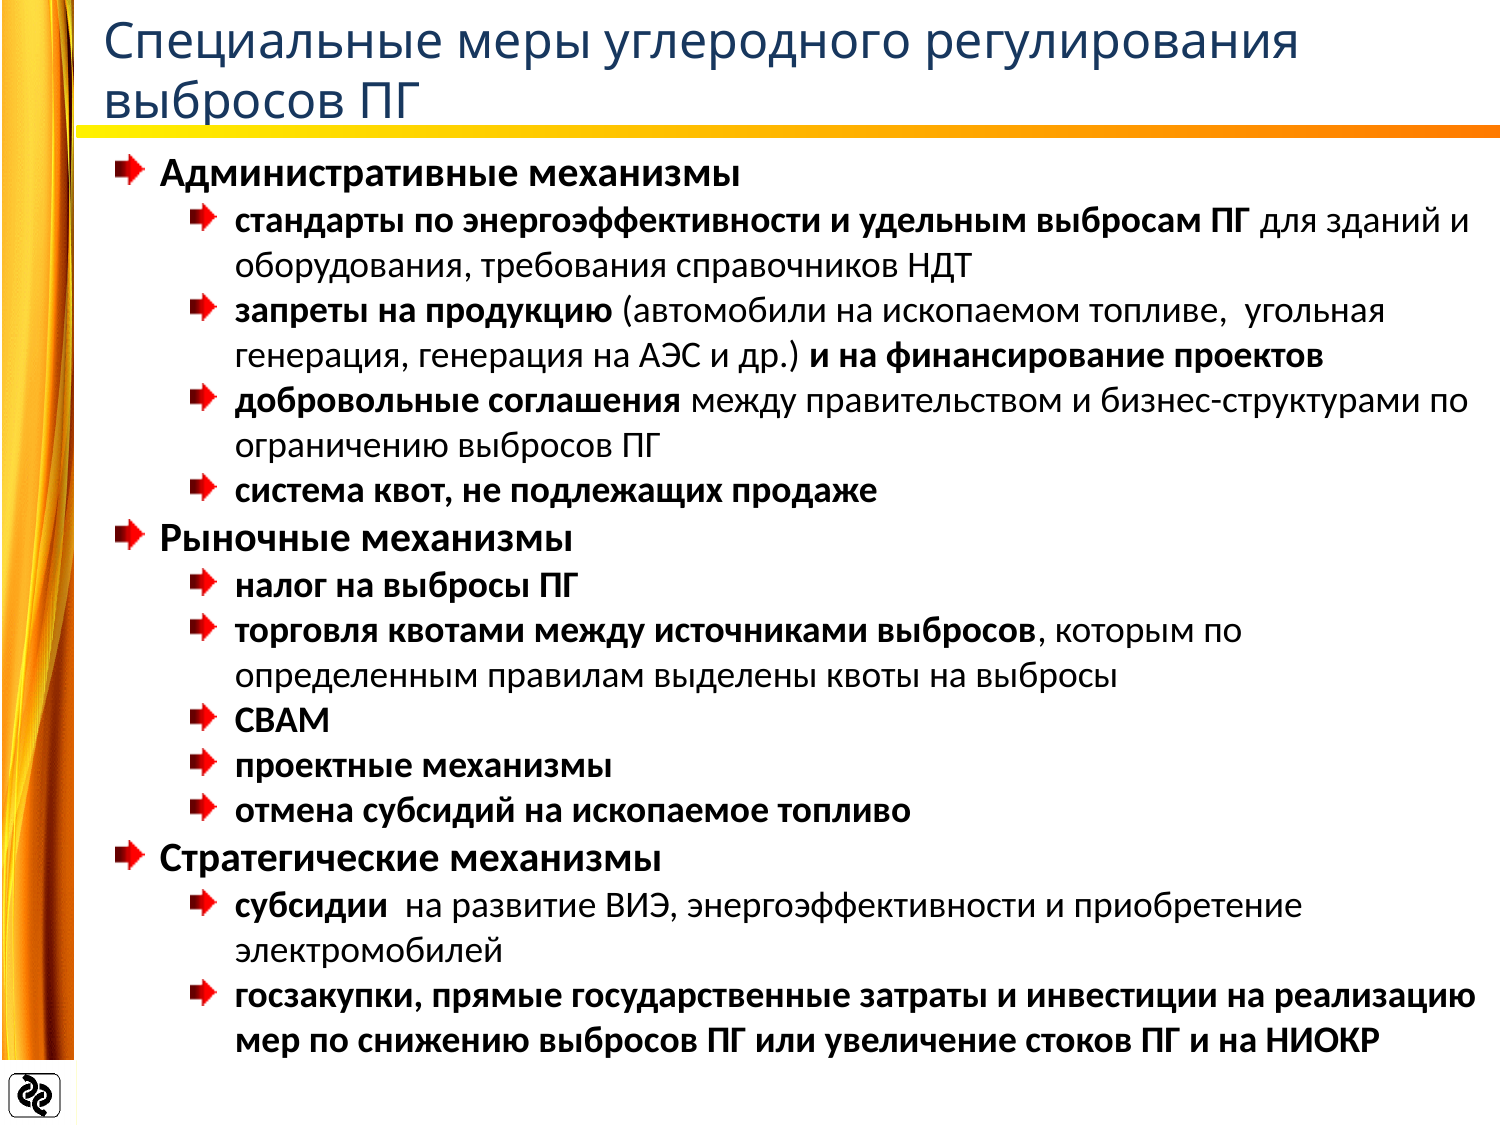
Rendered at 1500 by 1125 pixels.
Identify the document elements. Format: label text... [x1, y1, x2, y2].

title Специальные меры углеродного регулирования выбросов ПГ [88, 0, 1500, 123]
picture [115, 154, 145, 185]
picture [190, 703, 217, 731]
picture [190, 473, 217, 501]
picture [190, 383, 217, 411]
picture [190, 613, 217, 641]
text_box Административные механизмы стандарты по энергоэффективности и удельным выбросам ПГ для зданий и оборудования, требования справочников НДТ запреты на продукцию (автомобили на ископаемом топливе, угольная генерация, генерация на АЭС и др.) и на финансирование проектов добровольные соглашения между правительством и бизнес-структурами по ограничению выбросов ПГ система квот, не подлежащих продаже Рыночные механизмы налог на выбросы ПГ торговля квотами между источниками выбросов, которым по определенным правилам выделены квоты на выбросы СВАМ проектные механизмы отмена субсидий на ископаемое топливо Стратегические механизмы субсидии на развитие ВИЭ, энергоэффективности и приобретение электромобилей госзакупки, прямые государственные затраты и инвестиции на реализацию мер по снижению выбросов ПГ или увеличение стоков ПГ и на НИОКР [100, 139, 1500, 1068]
picture [190, 568, 217, 596]
picture [190, 203, 217, 231]
picture [115, 840, 145, 870]
text_box [79, 123, 1500, 139]
picture [115, 519, 145, 550]
picture [2, 0, 74, 1060]
picture [190, 293, 217, 321]
picture [190, 793, 217, 821]
picture [190, 889, 217, 916]
picture [190, 979, 217, 1006]
picture [190, 748, 217, 776]
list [0, 1060, 78, 1125]
